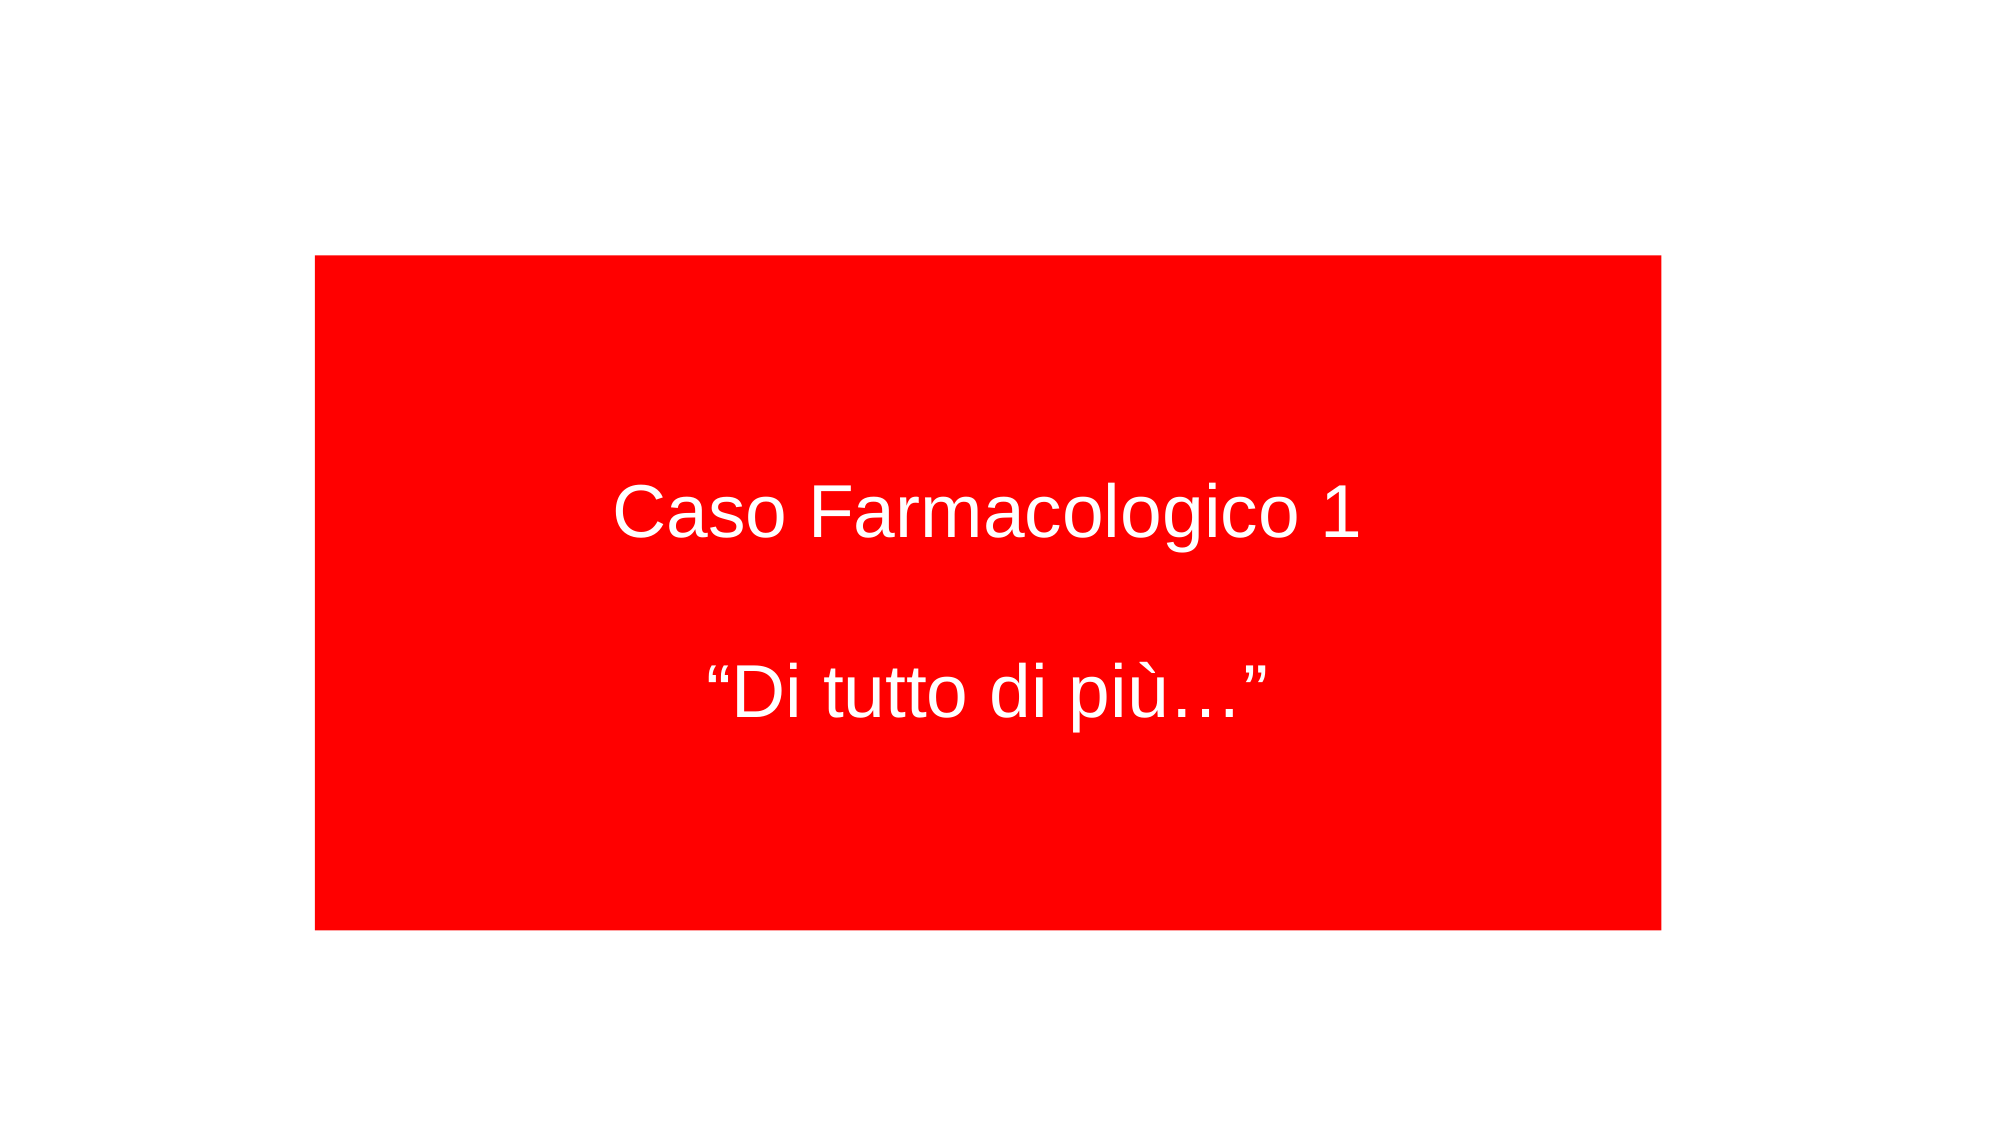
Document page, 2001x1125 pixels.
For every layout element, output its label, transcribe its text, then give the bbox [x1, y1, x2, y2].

title Caso Farmacologico 1 “Di tutto di più…” [250, 503, 1726, 691]
list [314, 255, 1662, 503]
list [314, 691, 1662, 931]
